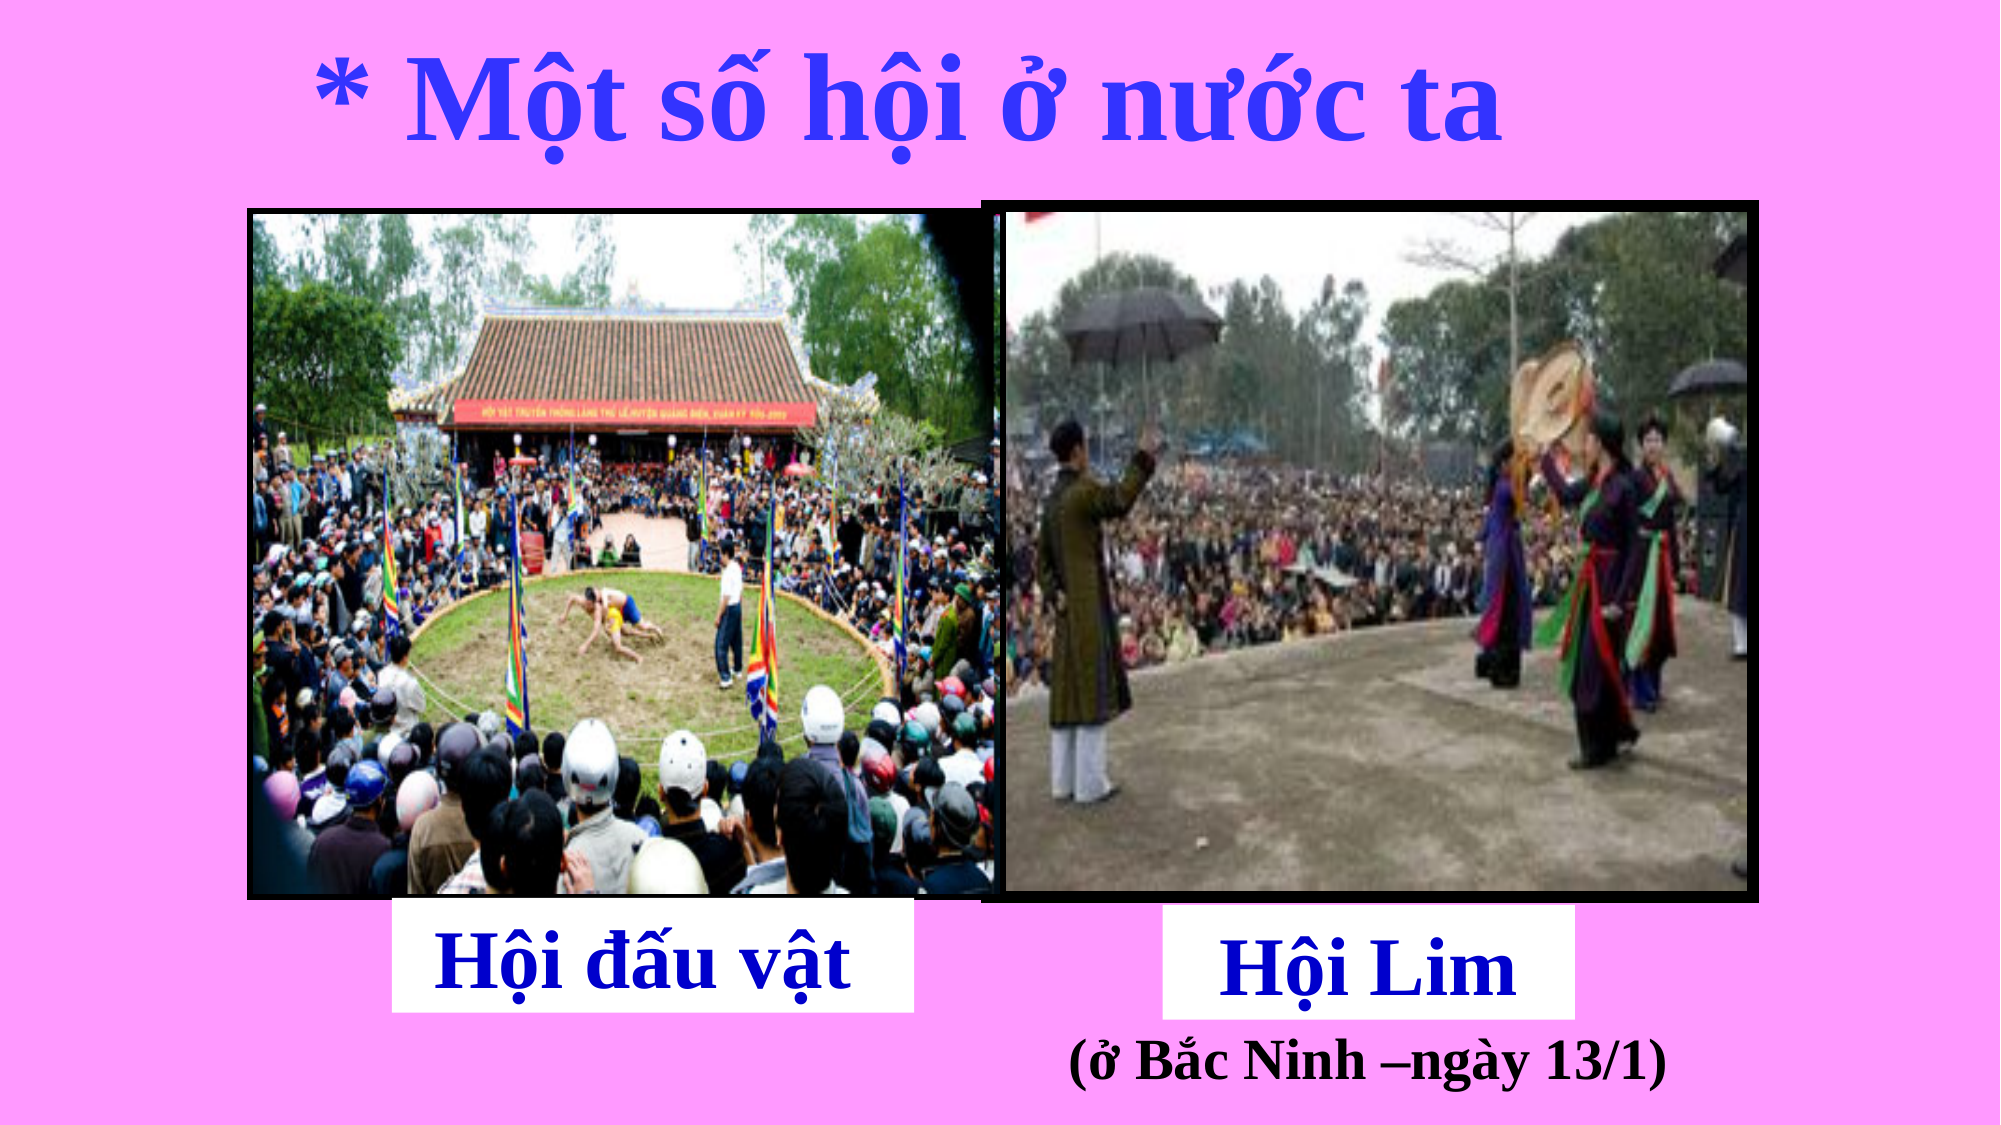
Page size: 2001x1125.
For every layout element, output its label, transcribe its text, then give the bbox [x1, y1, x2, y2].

text_box Hội Lim [1162, 904, 1575, 1014]
text_box (ở Bắc Ninh –ngày 13/1) [1035, 1014, 1702, 1099]
text_box * Một số hội ở nước ta [296, 8, 1725, 173]
picture [252, 212, 1748, 895]
text_box Hội đấu vật [391, 904, 915, 1013]
